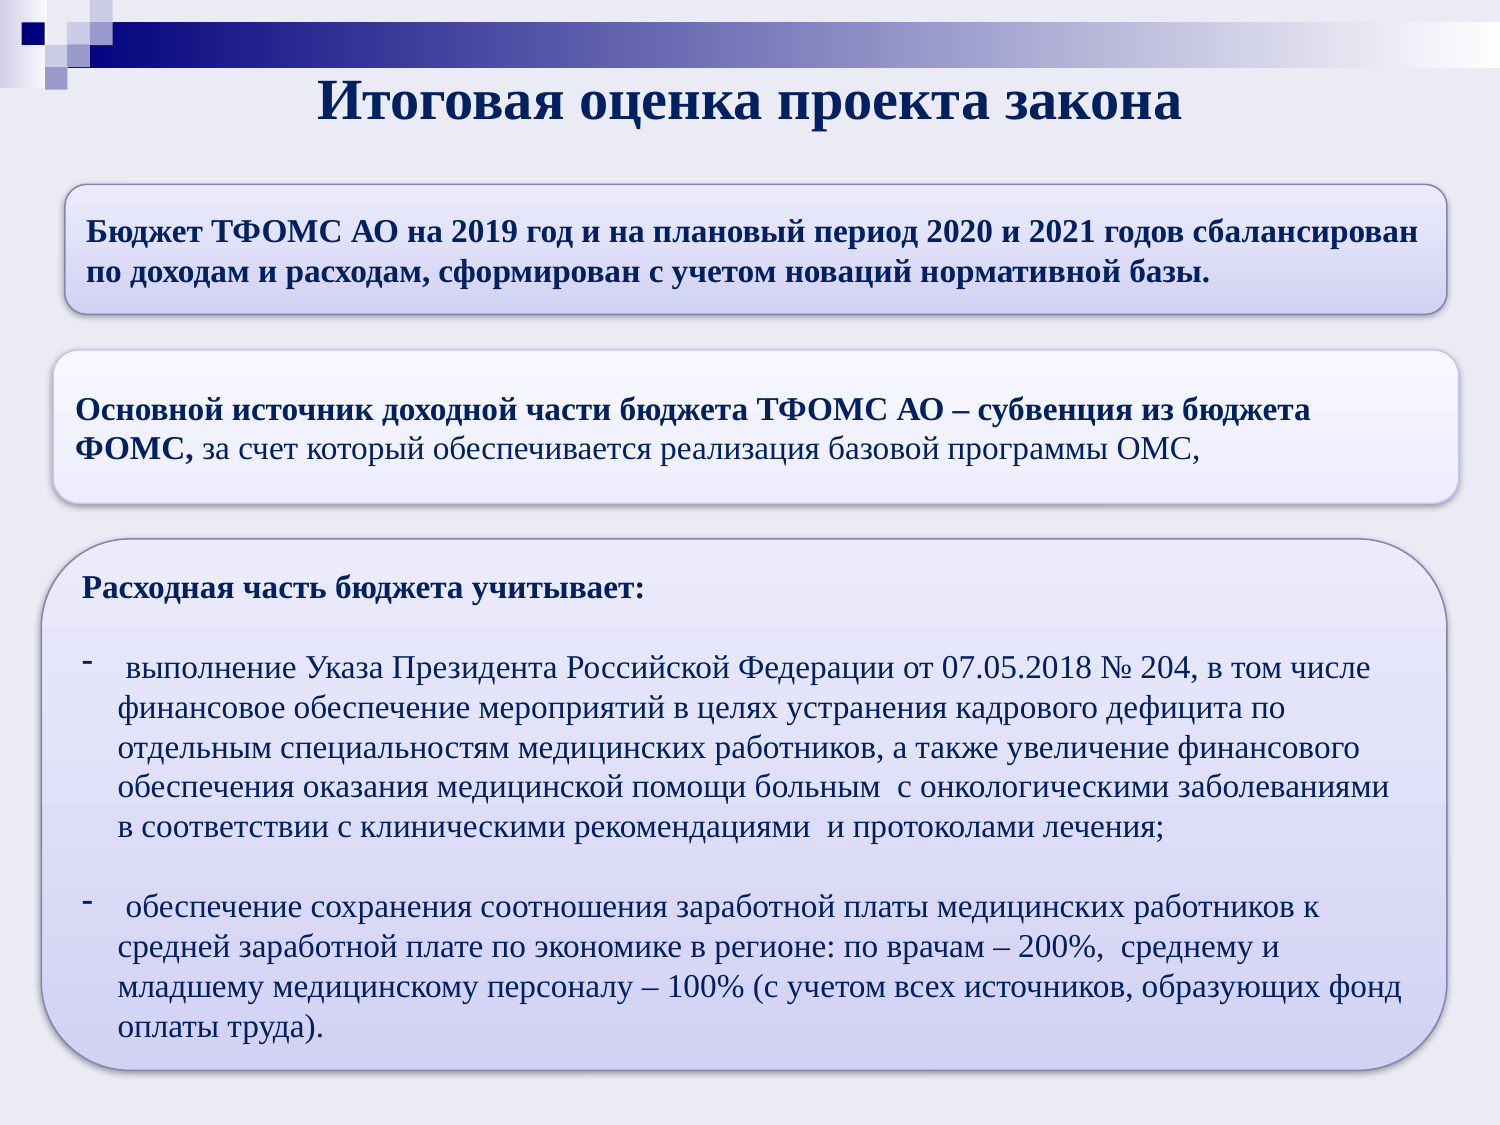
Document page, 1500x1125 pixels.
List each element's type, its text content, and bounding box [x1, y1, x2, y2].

text_box Основной источник доходной части бюджета ТФОМС АО – субвенция из бюджета ФОМС, за счет который обеспечивается реализация базовой программы ОМС, [52, 349, 1460, 505]
title Итоговая оценка проекта закона [74, 66, 1426, 126]
text_box Расходная часть бюджета учитывает: выполнение Указа Президента Российской Федерации от 07.05.2018 № 204, в том числе финансовое обеспечение мероприятий в целях устранения кадрового дефицита по отдельным специальностям медицинских работников, а также увеличение финансового обеспечения оказания медицинской помощи больным с онкологическими заболеваниями в соответствии с клиническими рекомендациями и протоколами лечения; обеспечение сохранения соотношения заработной платы медицинских работников к средней заработной плате по экономике в регионе: по врачам – 200%, среднему и младшему медицинскому персоналу – 100% (с учетом всех источников, образующих фонд оплаты труда). [40, 538, 1448, 1072]
text_box Бюджет ТФОМС АО на 2019 год и на плановый период 2020 и 2021 годов сбалансирован по доходам и расходам, сформирован с учетом новаций нормативной базы. [64, 183, 1448, 316]
